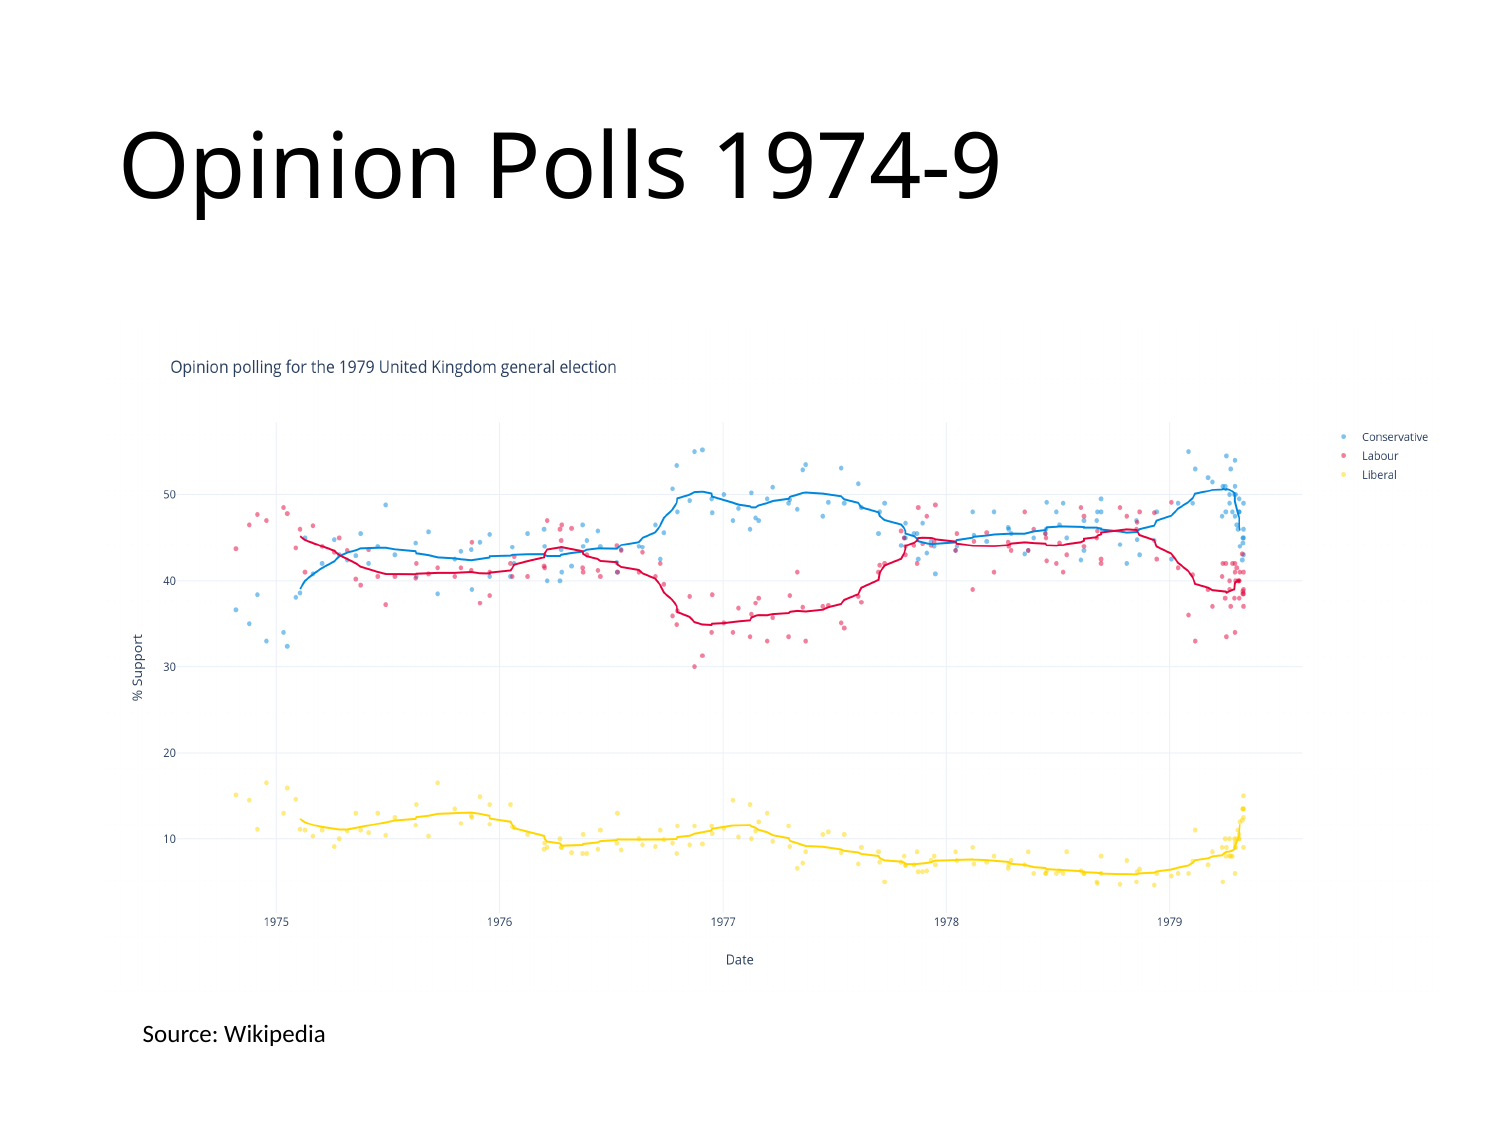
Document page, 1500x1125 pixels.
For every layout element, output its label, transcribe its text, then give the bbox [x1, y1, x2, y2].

text_box Source: Wikipedia [128, 1009, 1397, 1055]
title Opinion Polls 1974-9 [103, 59, 1397, 278]
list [103, 323, 1444, 992]
